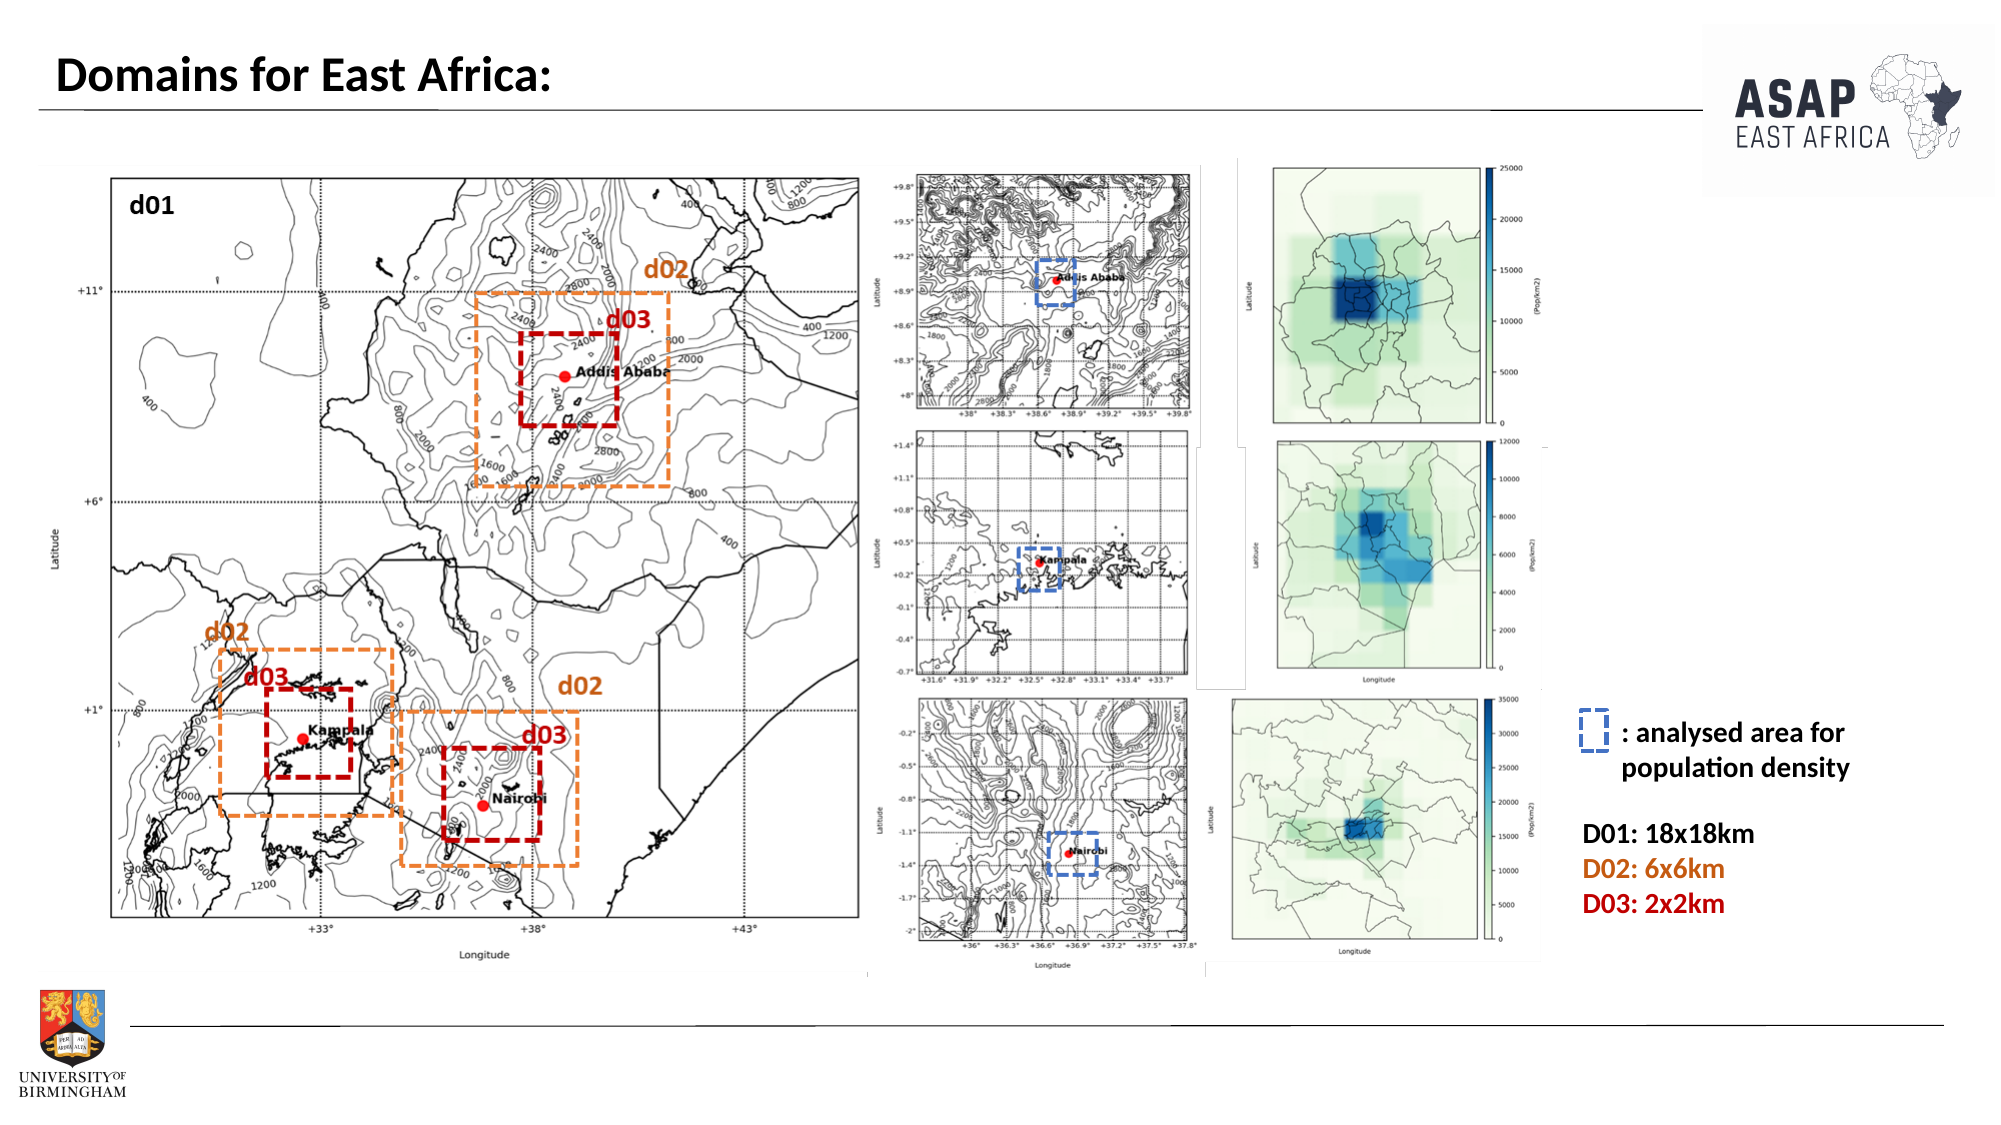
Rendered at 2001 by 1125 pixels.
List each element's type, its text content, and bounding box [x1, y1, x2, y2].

picture [15, 986, 130, 1101]
picture [1702, 24, 1995, 197]
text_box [1581, 706, 1890, 792]
picture [38, 158, 1548, 977]
text_box Domains for East Africa: [41, 34, 568, 109]
text_box D01: 18x18km D02: 6x6km D03: 2x2km [1567, 806, 1944, 927]
